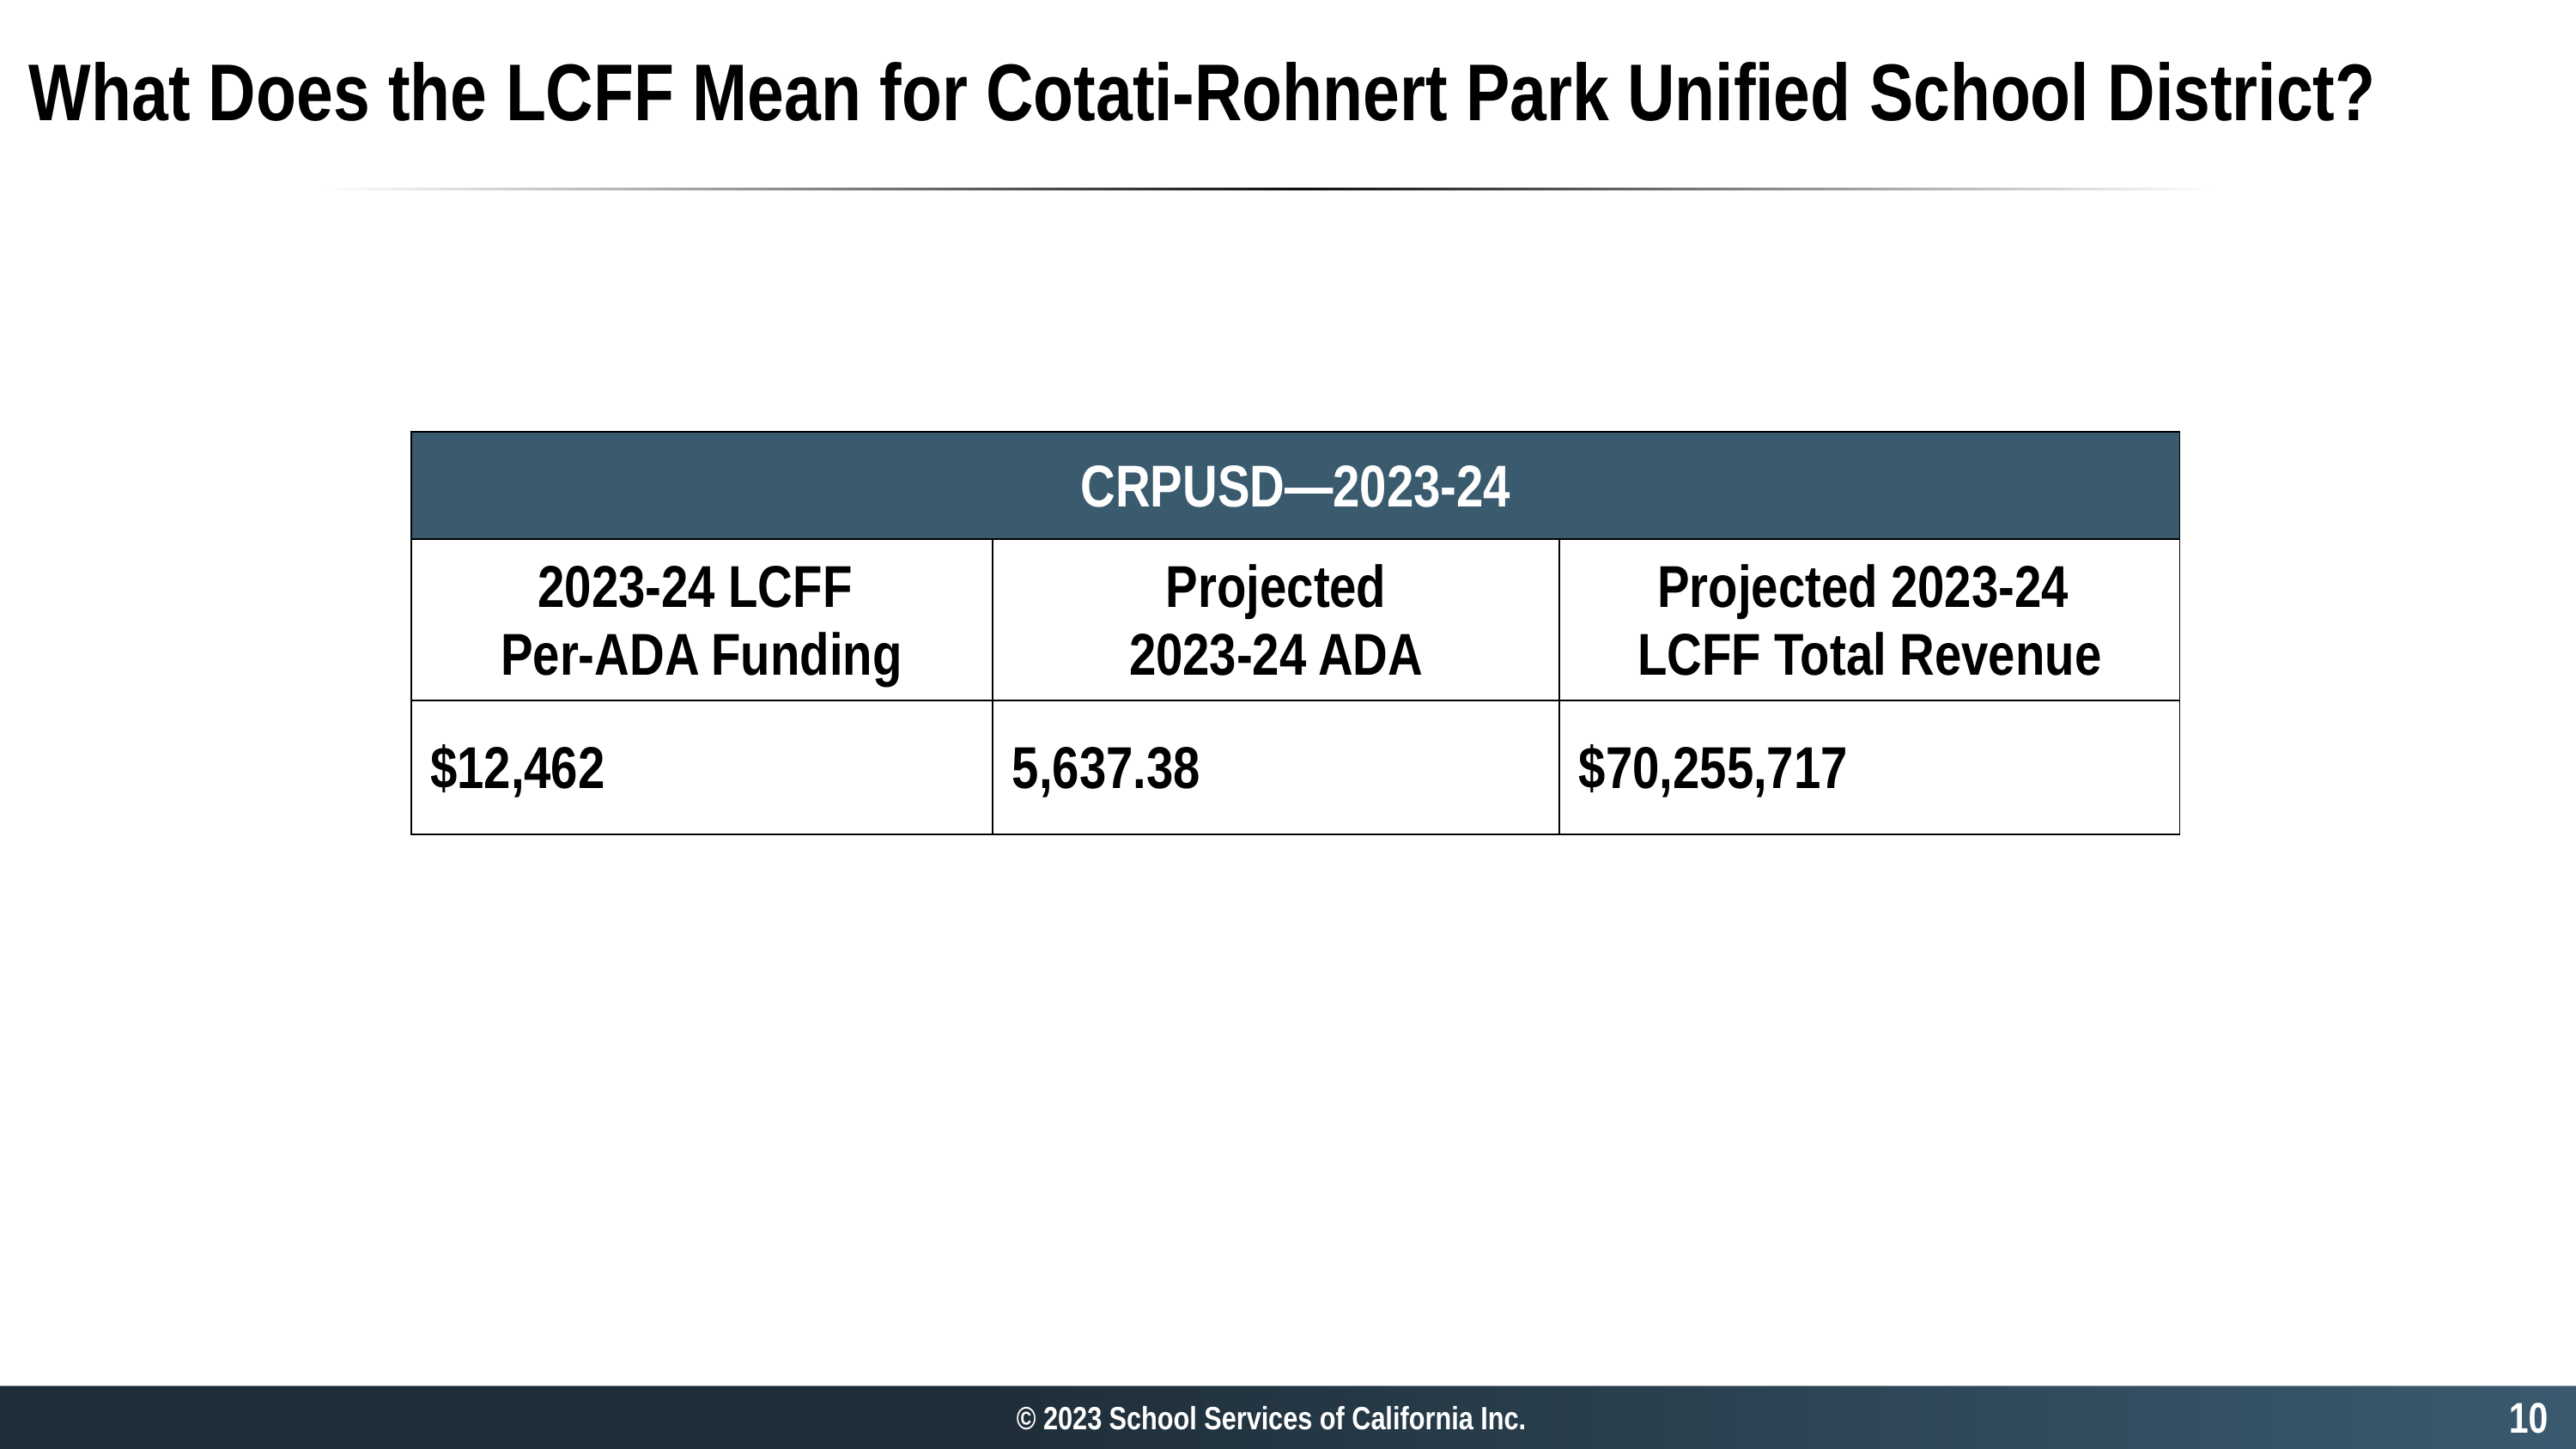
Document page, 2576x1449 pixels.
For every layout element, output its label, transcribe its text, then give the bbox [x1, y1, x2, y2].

table_cell Projected 2023-24 LCFF Total Revenue [1560, 540, 2179, 700]
table_cell $12,462 [412, 701, 992, 834]
table_cell 2023-24 LCFF Per-ADA Funding [412, 540, 992, 700]
picture [0, 0, 2576, 1449]
slide_number 10 [2417, 1381, 2561, 1449]
table_cell $70,255,717 [1560, 701, 2179, 834]
title What Does the LCFF Mean for Cotati-Rohnert Park Unified School District? [16, 3, 2557, 182]
table_cell 5,637.38 [993, 701, 1558, 834]
footer © 2023 School Services of California Inc. [1003, 1392, 1568, 1441]
table_cell Projected 2023-24 ADA [993, 540, 1558, 700]
table_header CRPUSD—2023-24 [412, 433, 2179, 538]
